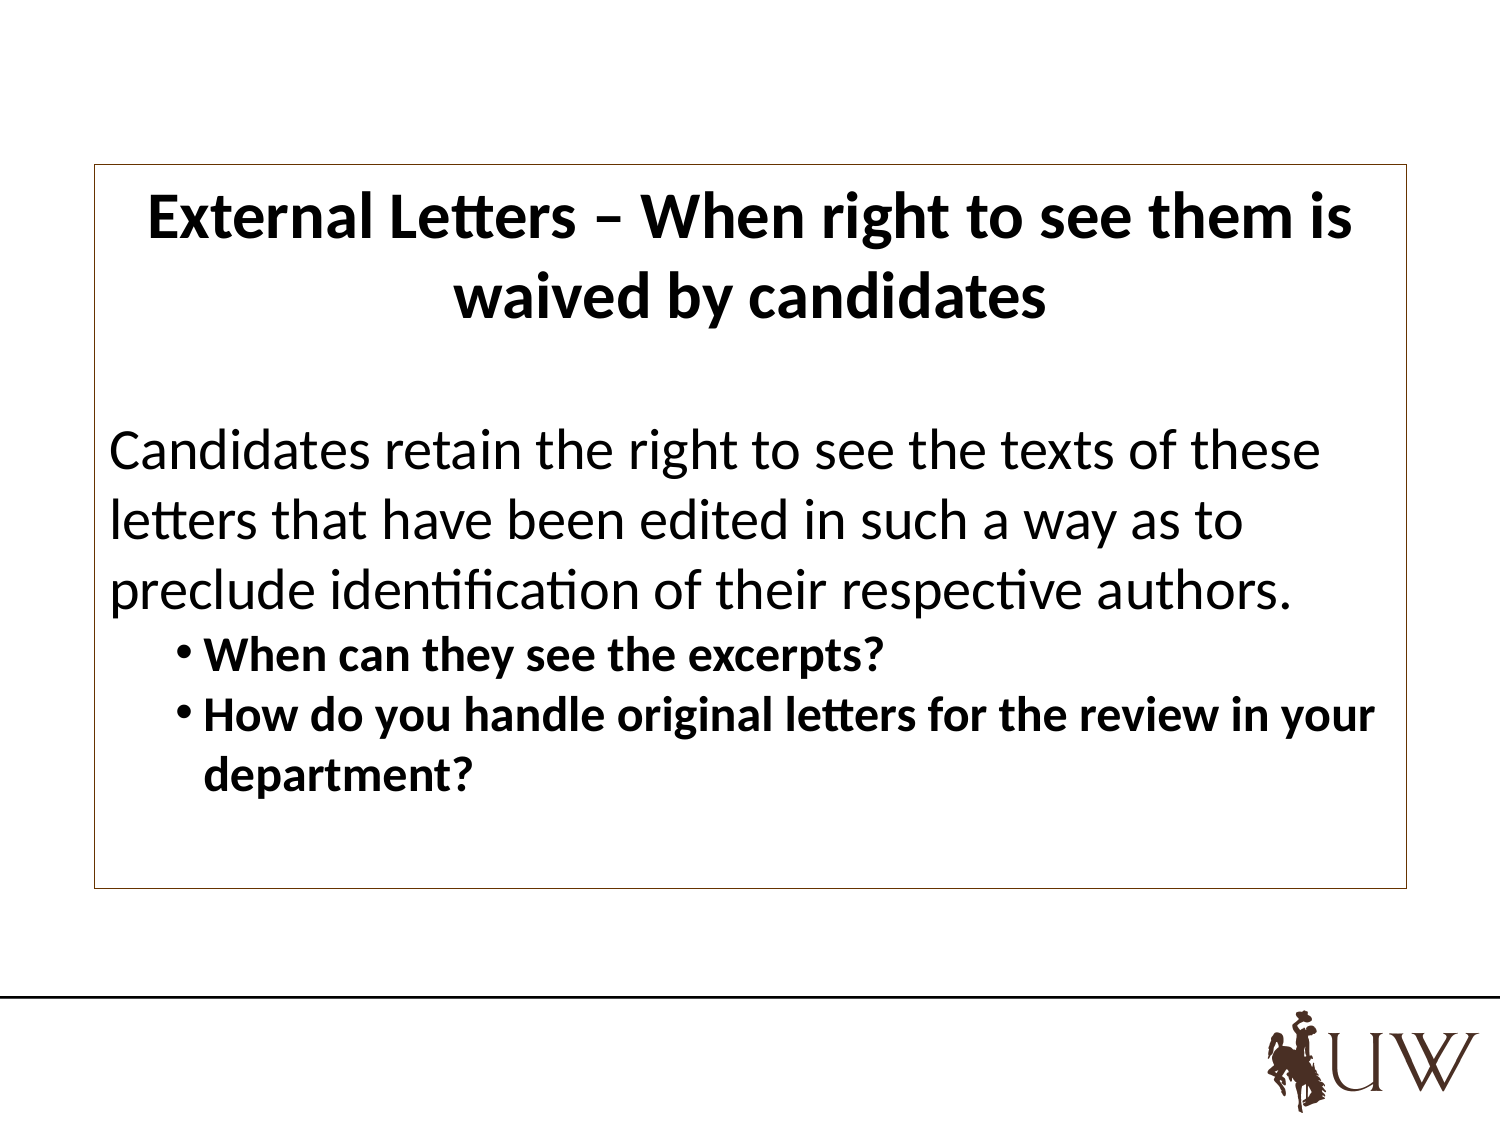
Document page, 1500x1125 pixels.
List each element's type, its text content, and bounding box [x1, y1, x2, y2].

picture [0, 996, 1500, 1125]
text_box External Letters – When right to see them is waived by candidates Candidates retain the right to see the texts of these letters that have been edited in such a way as to preclude identification of their respective authors. When can they see the excerpts? How do you handle original letters for the review in your department? [94, 164, 1407, 889]
